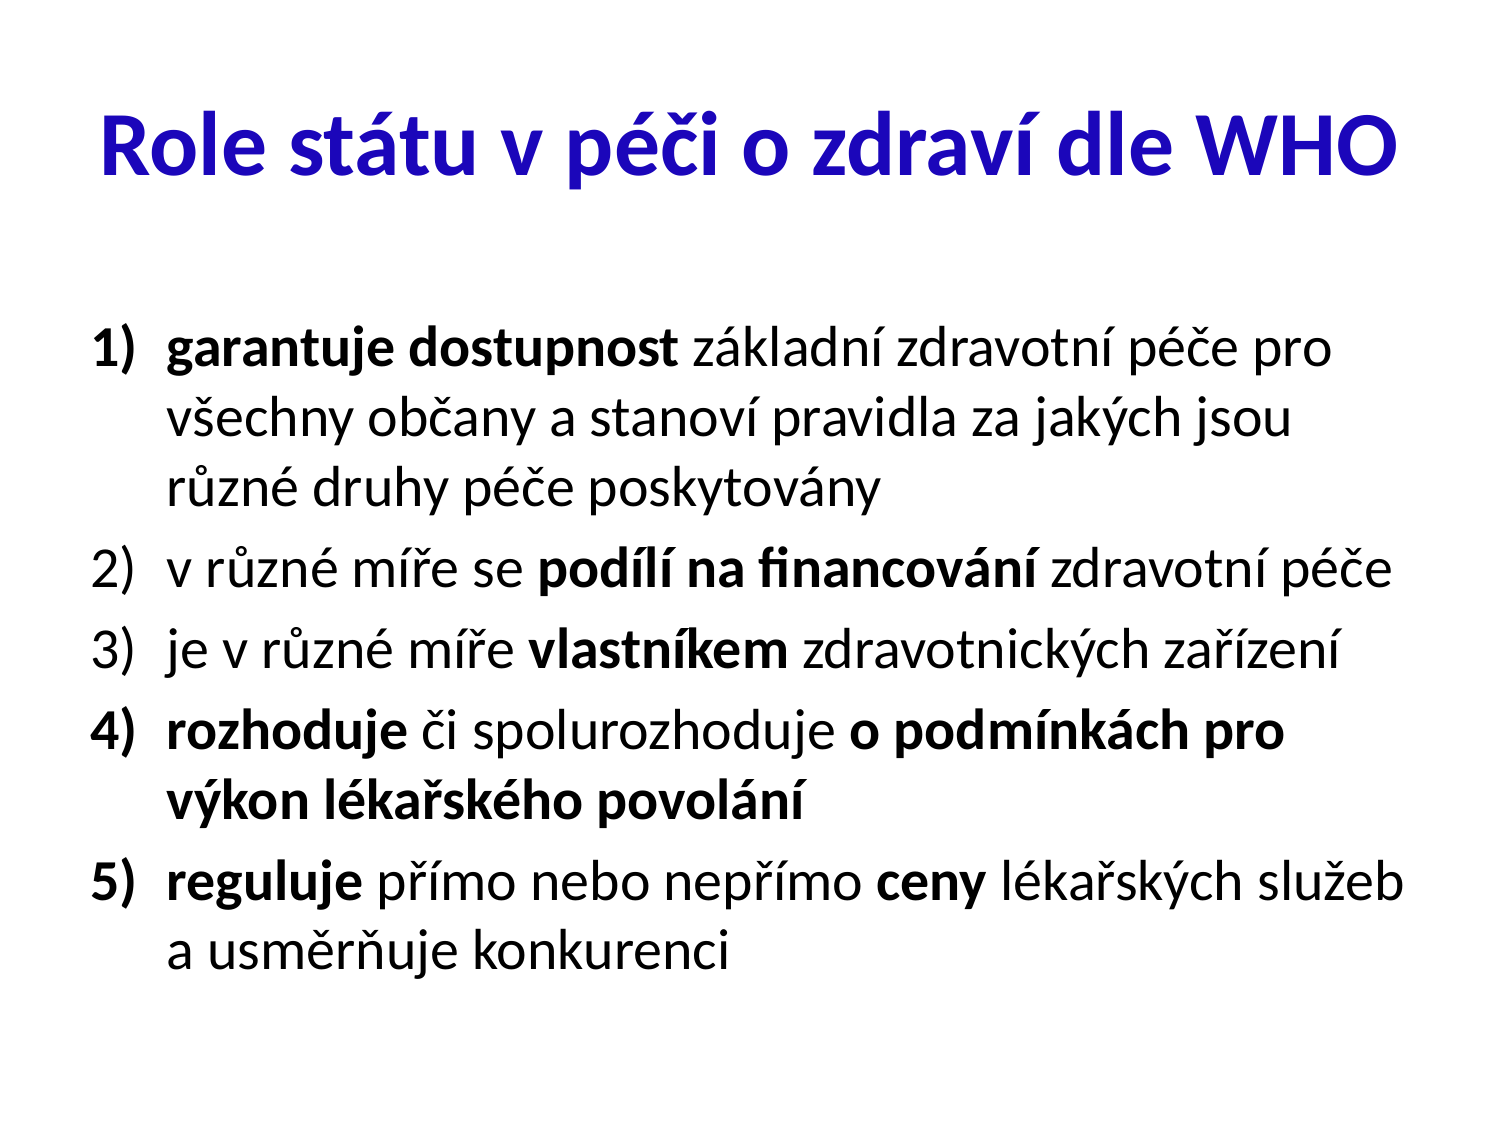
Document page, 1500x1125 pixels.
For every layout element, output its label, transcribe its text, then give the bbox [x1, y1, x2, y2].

title Role státu v péči o zdraví dle WHO [74, 44, 1426, 219]
list garantuje dostupnost základní zdravotní péče pro všechny občany a stanoví pravidla za jakých jsou různé druhy péče poskytovány v různé míře se podílí na financování zdravotní péče je v různé míře vlastníkem zdravotnických zařízení rozhoduje či spolurozhoduje o podmínkách pro výkon lékařského povolání reguluje přímo nebo nepřímo ceny lékařských služeb a usměrňuje konkurenci [74, 219, 1426, 1006]
